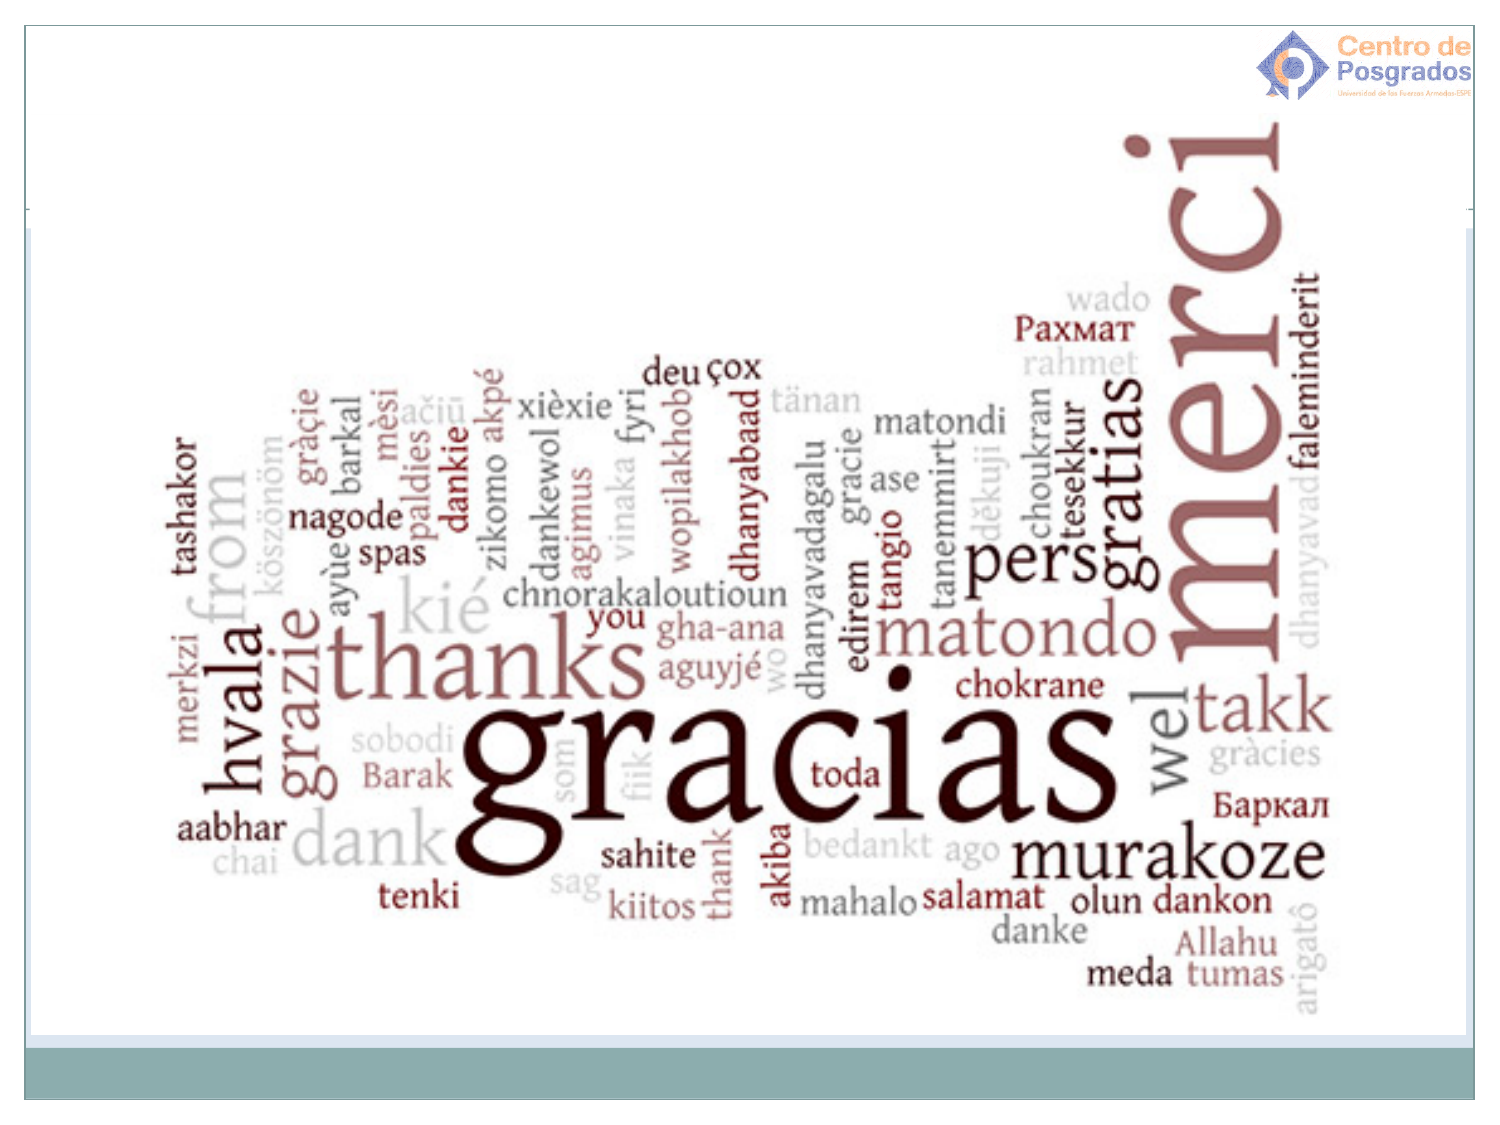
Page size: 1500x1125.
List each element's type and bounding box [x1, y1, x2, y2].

picture [30, 113, 1467, 1036]
picture [1255, 30, 1471, 100]
